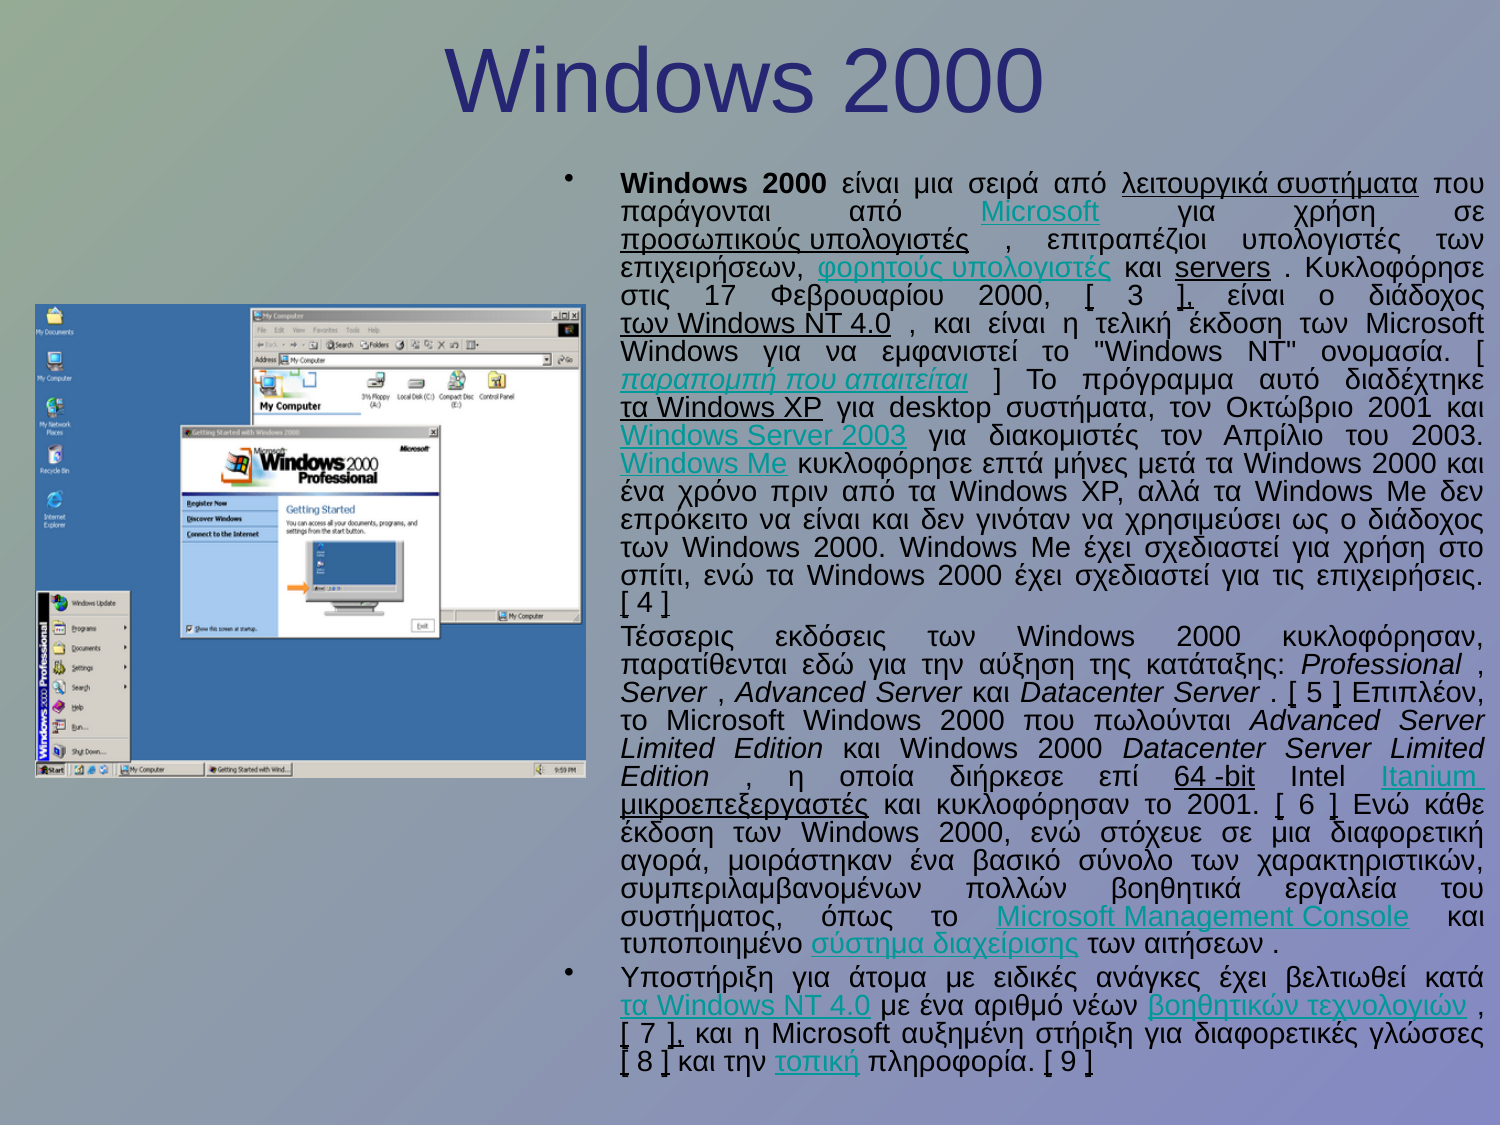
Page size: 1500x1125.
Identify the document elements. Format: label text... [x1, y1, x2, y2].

list Windows 2000 είναι μια σειρά από λειτουργικά συστήματα που παράγονται από Microsoft για χρήση σε προσωπικούς υπολογιστές , επιτραπέζιοι υπολογιστές των επιχειρήσεων, φορητούς υπολογιστές και servers . Κυκλοφόρησε στις 17 Φεβρουαρίου 2000, [ 3 ], είναι ο διάδοχος των Windows NT 4.0 , και είναι η τελική έκδοση των Microsoft Windows για να εμφανιστεί το "Windows NT" ονομασία. [ παραπομπή που απαιτείται ] Το πρόγραμμα αυτό διαδέχτηκε τα Windows XP για desktop συστήματα, τον Οκτώβριο 2001 και Windows Server 2003 για διακομιστές τον Απρίλιο του 2003. Windows Me κυκλοφόρησε επτά μήνες μετά τα Windows 2000 και ένα χρόνο πριν από τα Windows XP, αλλά τα Windows Me δεν επρόκειτο να είναι και δεν γινόταν να χρησιμεύσει ως ο διάδοχος των Windows 2000. Windows Me έχει σχεδιαστεί για χρήση στο σπίτι, ενώ τα Windows 2000 έχει σχεδιαστεί για τις επιχειρήσεις. [ 4 ] Τέσσερις εκδόσεις των Windows 2000 κυκλοφόρησαν, παρατίθενται εδώ για την αύξηση της κατάταξης: Professional , Server , Advanced Server και Datacenter Server . [ 5 ] Επιπλέον, το Microsoft Windows 2000 που πωλούνται Advanced Server Limited Edition και Windows 2000 Datacenter Server Limited Edition , η οποία διήρκεσε επί 64 -bit Intel Itanium μικροεπεξεργαστές και κυκλοφόρησαν το 2001. [ 6 ] Ενώ κάθε έκδοση των Windows 2000, ενώ στόχευε σε μια διαφορετική αγορά, μοιράστηκαν ένα βασικό σύνολο των χαρακτηριστικών, συμπεριλαμβανομένων πολλών βοηθητικά εργαλεία του συστήματος, όπως το Microsoft Management Console και τυποποιημένο σύστημα διαχείρισης των αιτήσεων . Υποστήριξη για άτομα με ειδικές ανάγκες έχει βελτιωθεί κατά τα Windows NT 4.0 με ένα αριθμό νέων βοηθητικών τεχνολογιών , [ 7 ], και η Microsoft αυξημένη στήριξη για διαφορετικές γλώσσες [ 8 ] και την τοπική πληροφορία. [ 9 ] [548, 163, 1500, 1048]
title Windows 2000 [70, 0, 1421, 153]
picture [34, 304, 587, 778]
